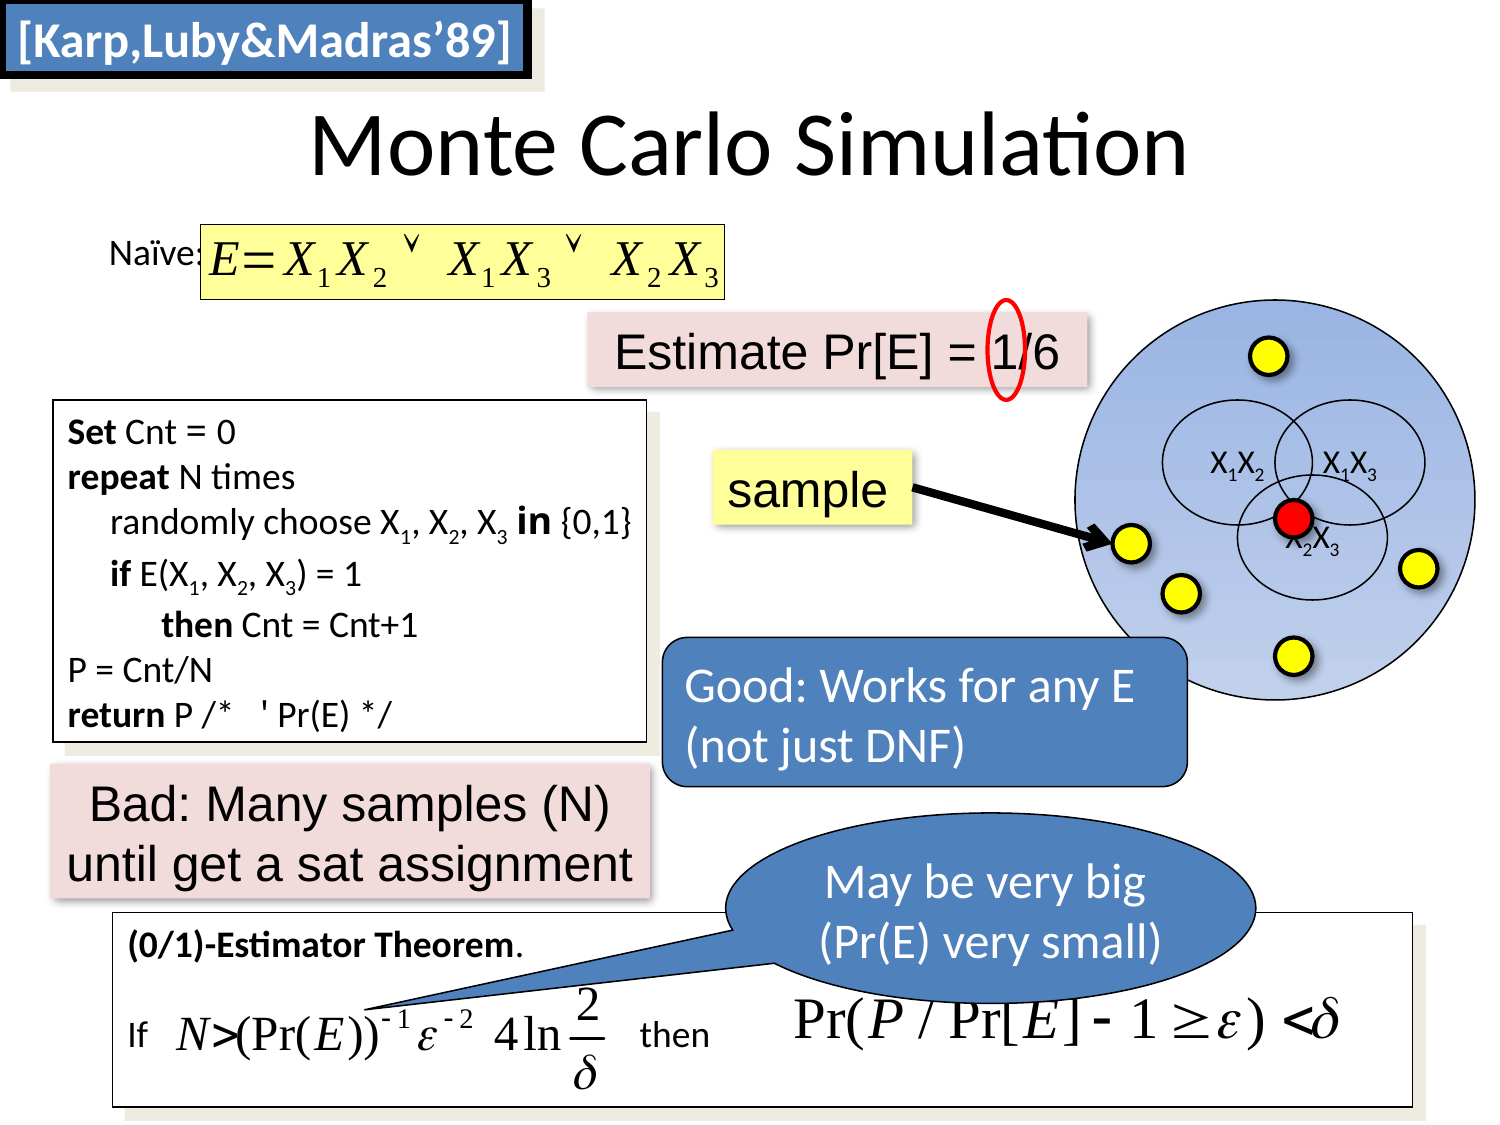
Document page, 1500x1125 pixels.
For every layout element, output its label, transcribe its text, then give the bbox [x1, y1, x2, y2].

text_box [1397, 547, 1440, 590]
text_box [784, 984, 1354, 1064]
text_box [166, 972, 613, 1101]
text_box Set Cnt = 0 repeat N times randomly choose X1, X2, X3 in {0,1} if E(X1, X2, X3) = 1 then Cnt = Cnt+1 P = Cnt/N return P /* ' Pr(E) */ [52, 399, 647, 742]
text_box [1111, 522, 1153, 565]
title Monte Carlo Simulation [74, 44, 1426, 233]
text_box X1X3 [1274, 399, 1425, 518]
text_box Estimate Pr[E] = 1/6 [1022, 312, 1088, 388]
text_box Good: Works for any E (not just DNF) [662, 637, 1188, 787]
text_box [912, 487, 1113, 544]
text_box sample [712, 449, 913, 525]
text_box Bad: Many samples (N) until get a sat assignment [49, 763, 650, 899]
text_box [199, 224, 726, 301]
text_box [1272, 497, 1315, 540]
text_box May be very big (Pr(E) very small) [543, 812, 1256, 983]
text_box [1272, 635, 1315, 678]
text_box [1075, 299, 1475, 700]
text_box X1X2 [1162, 399, 1293, 526]
text_box X2X3 [1237, 474, 1388, 601]
text_box [Karp,Luby&Madras’89] [2, 0, 528, 75]
text_box [1160, 572, 1203, 615]
text_box Estimate Pr[E] = 1/6 [587, 312, 991, 388]
text_box [985, 297, 1028, 402]
text_box [1247, 335, 1290, 378]
text_box (0/1)-Estimator Theorem. If then [614, 912, 1413, 1108]
text_box (0/1)-Estimator Theorem. If then [112, 912, 732, 1108]
text_box Naïve: [94, 220, 220, 281]
